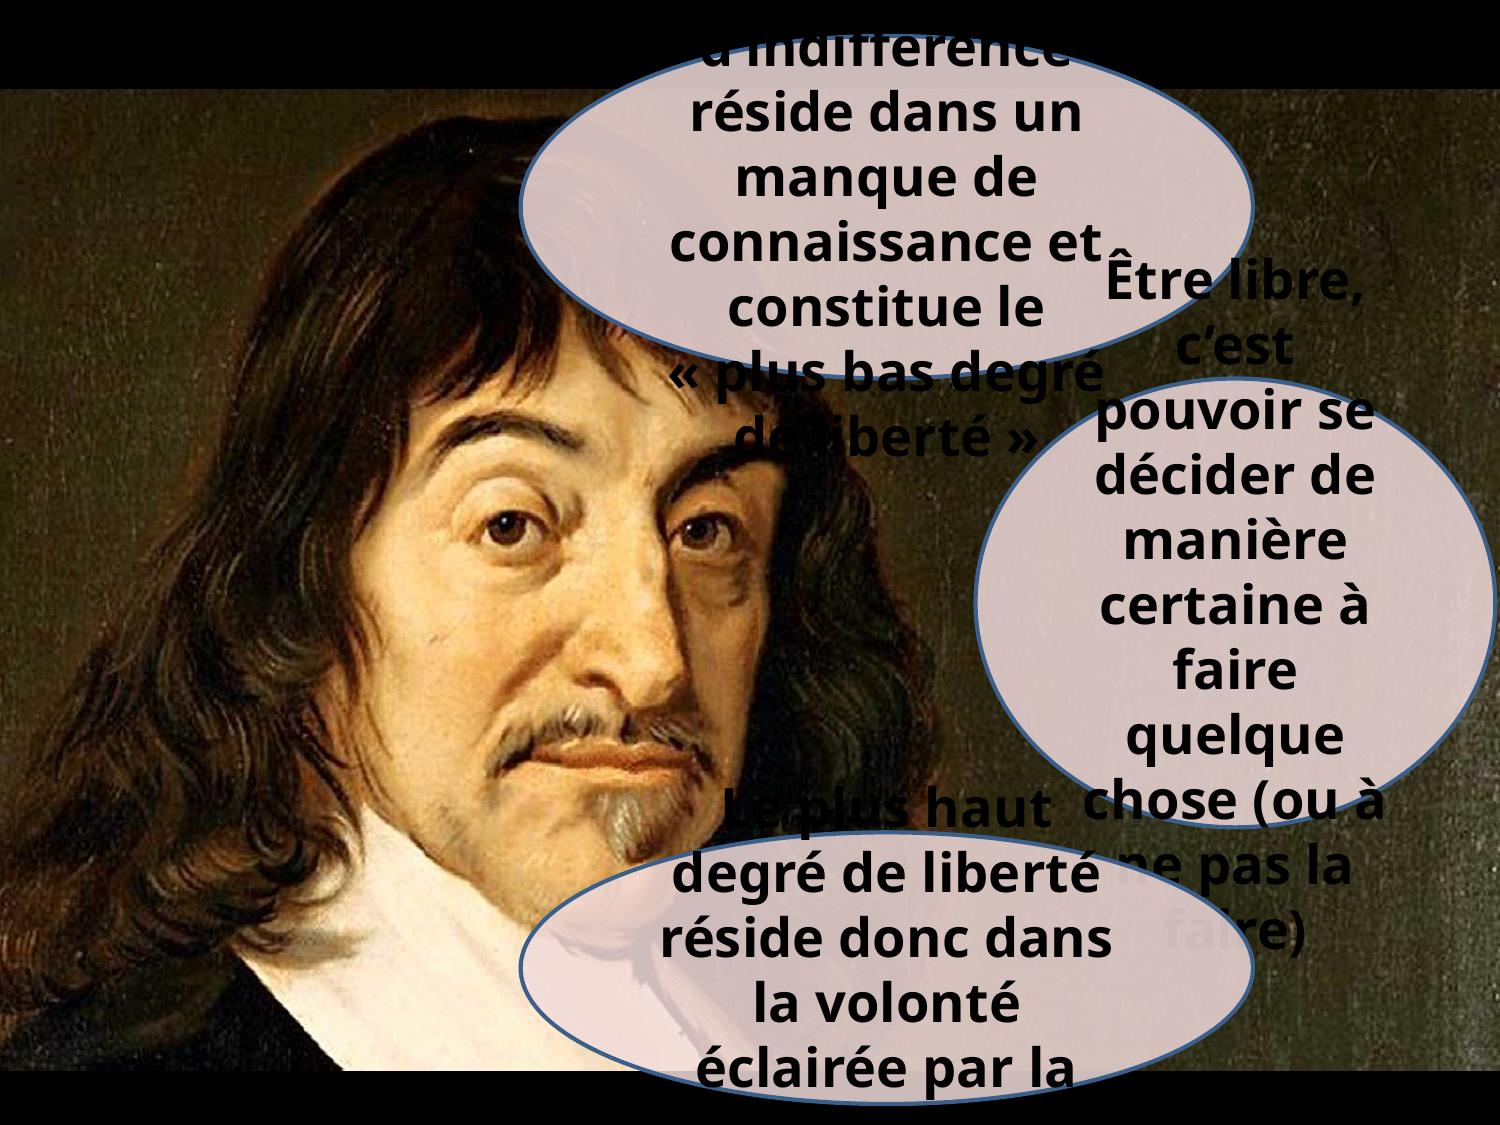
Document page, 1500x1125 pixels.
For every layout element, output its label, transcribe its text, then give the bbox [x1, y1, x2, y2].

text_box Le plus haut degré de liberté réside donc dans la volonté éclairée par la raison [667, 1079, 1107, 1107]
picture [0, 89, 1500, 1071]
text_box La liberté d’indifférence réside dans un manque de connaissance et constitue le « plus bas degré de liberté » [619, 33, 1155, 88]
